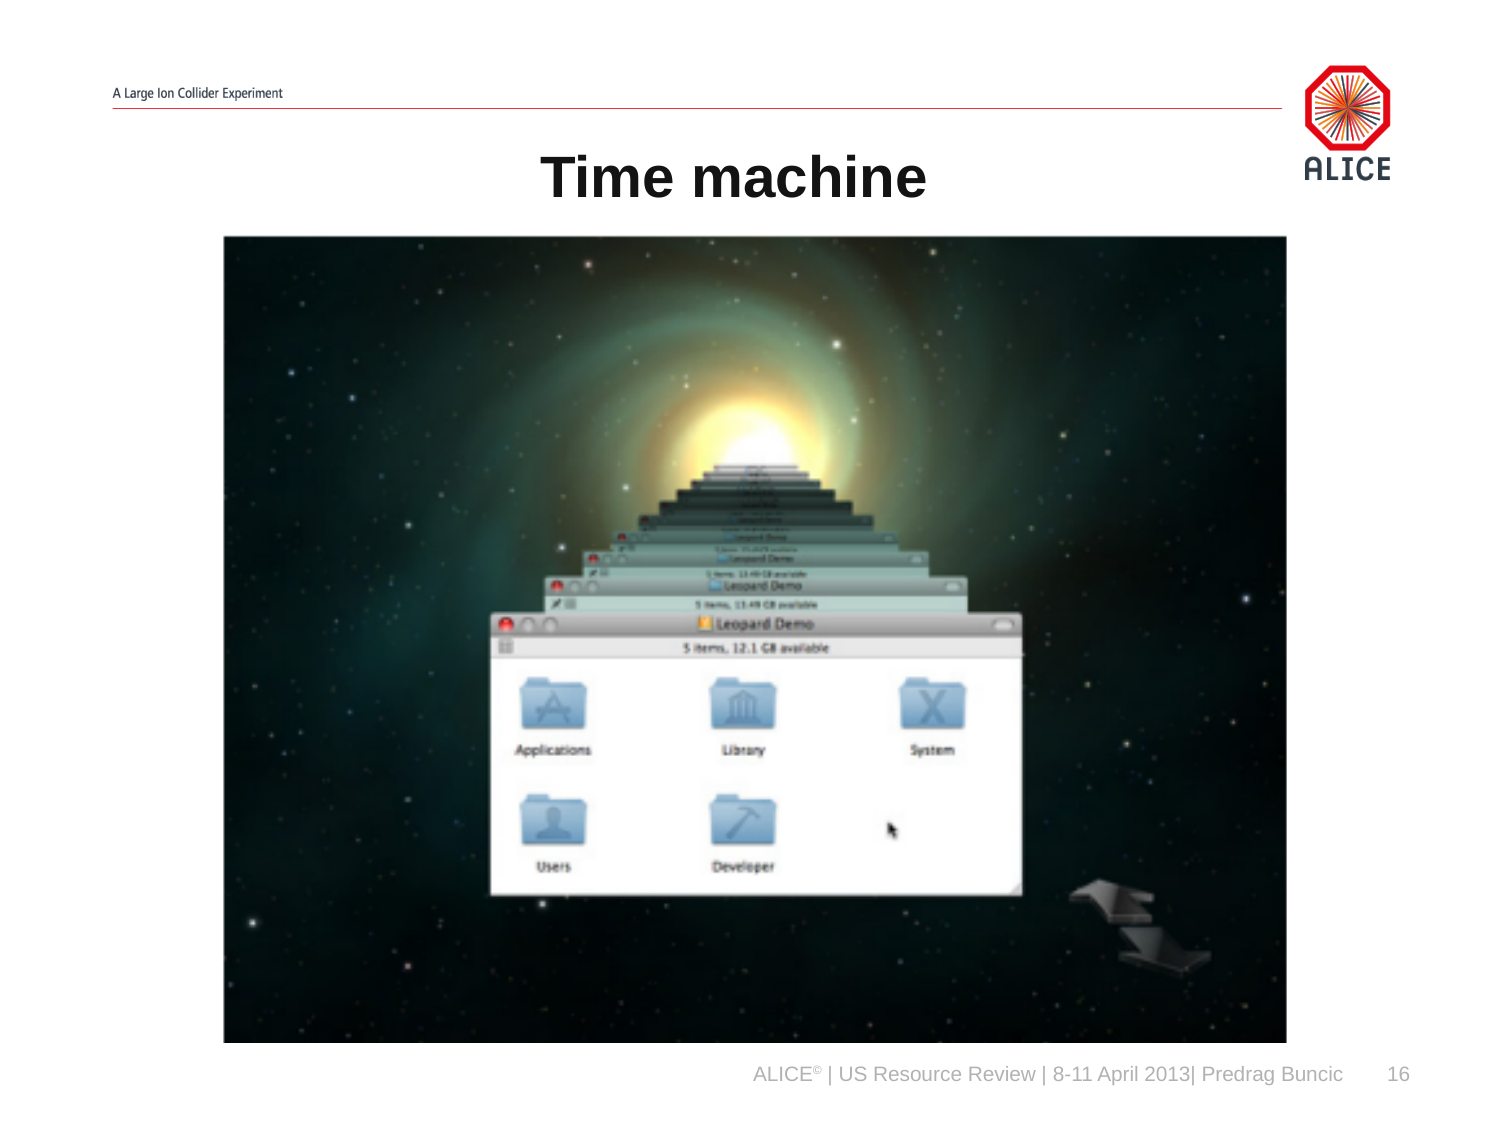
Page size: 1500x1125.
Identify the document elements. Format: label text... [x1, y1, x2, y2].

slide_number 16 [1345, 1042, 1425, 1103]
title Time machine [525, 139, 1287, 231]
footer ALICE© | US Resource Review | 8-11 April 2013| Predrag Buncic [525, 1042, 1345, 1103]
picture [0, 0, 1500, 1125]
